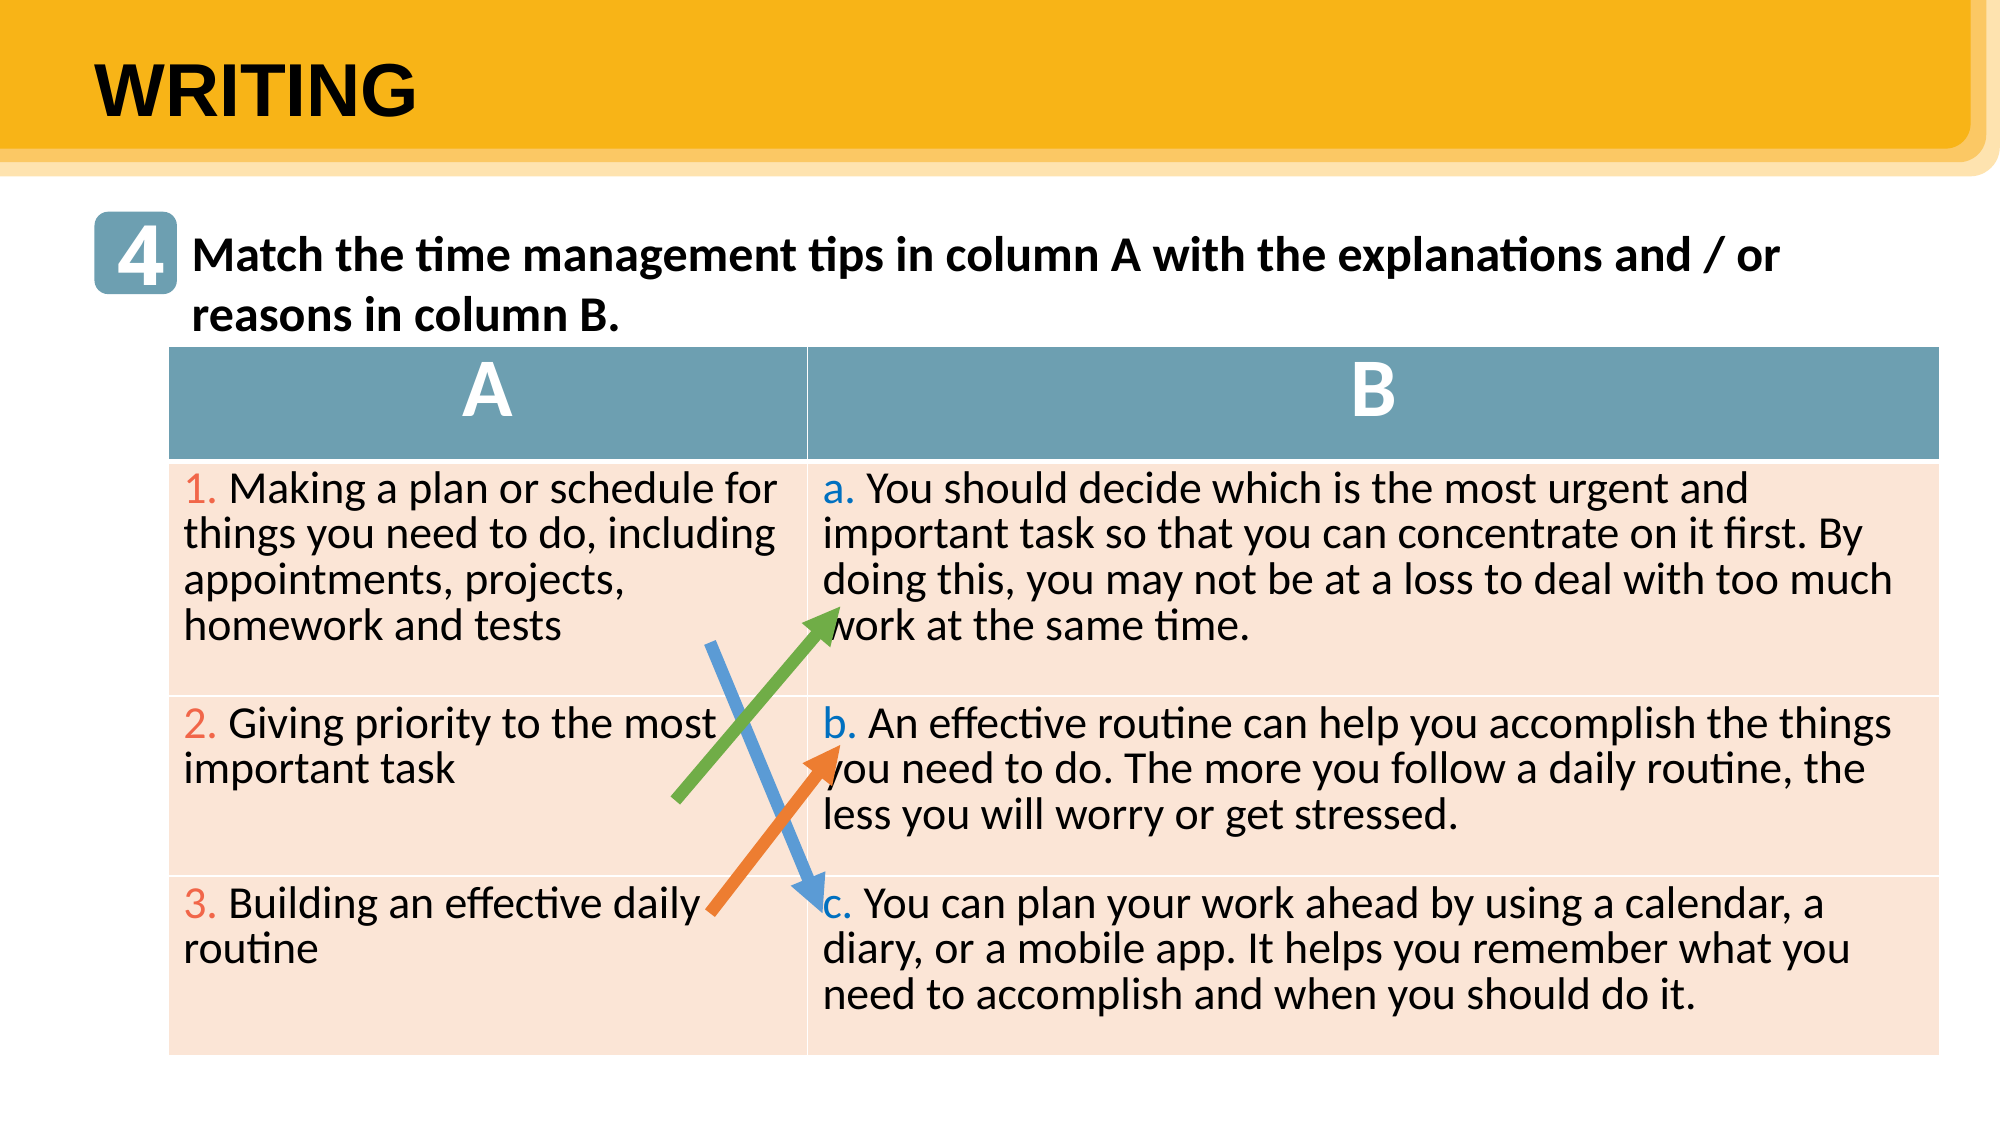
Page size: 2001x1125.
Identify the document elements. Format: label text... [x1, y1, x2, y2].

table_cell b. An effective routine can help you accomplish the things you need to do. The more you follow a daily routine, the less you will worry or get stressed. [841, 697, 1939, 875]
table_cell a. You should decide which is the most urgent and important task so that you can concentrate on it first. By doing this, you may not be at a loss to deal with too much work at the same time. [808, 464, 1939, 695]
text_box Match the time management tips in column A with the explanations and / or reasons in column B. [176, 214, 1906, 345]
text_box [709, 744, 841, 914]
table_cell 1. Making a plan or schedule for things you need to do, including appointments, projects, homework and tests [169, 464, 807, 695]
table_cell 3. Building an effective daily routine [169, 877, 807, 1055]
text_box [675, 606, 841, 801]
text_box [169, 212, 178, 294]
text_box 4 [103, 194, 169, 310]
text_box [0, 0, 2000, 177]
table_header A [169, 347, 807, 459]
table_cell 2. Giving priority to the most important task [169, 697, 709, 875]
text_box [93, 211, 103, 295]
table_cell c. You can plan your work ahead by using a calendar, a diary, or a mobile app. It helps you remember what you need to accomplish and when you should do it. [808, 877, 1939, 1055]
table_header B [808, 347, 1939, 459]
